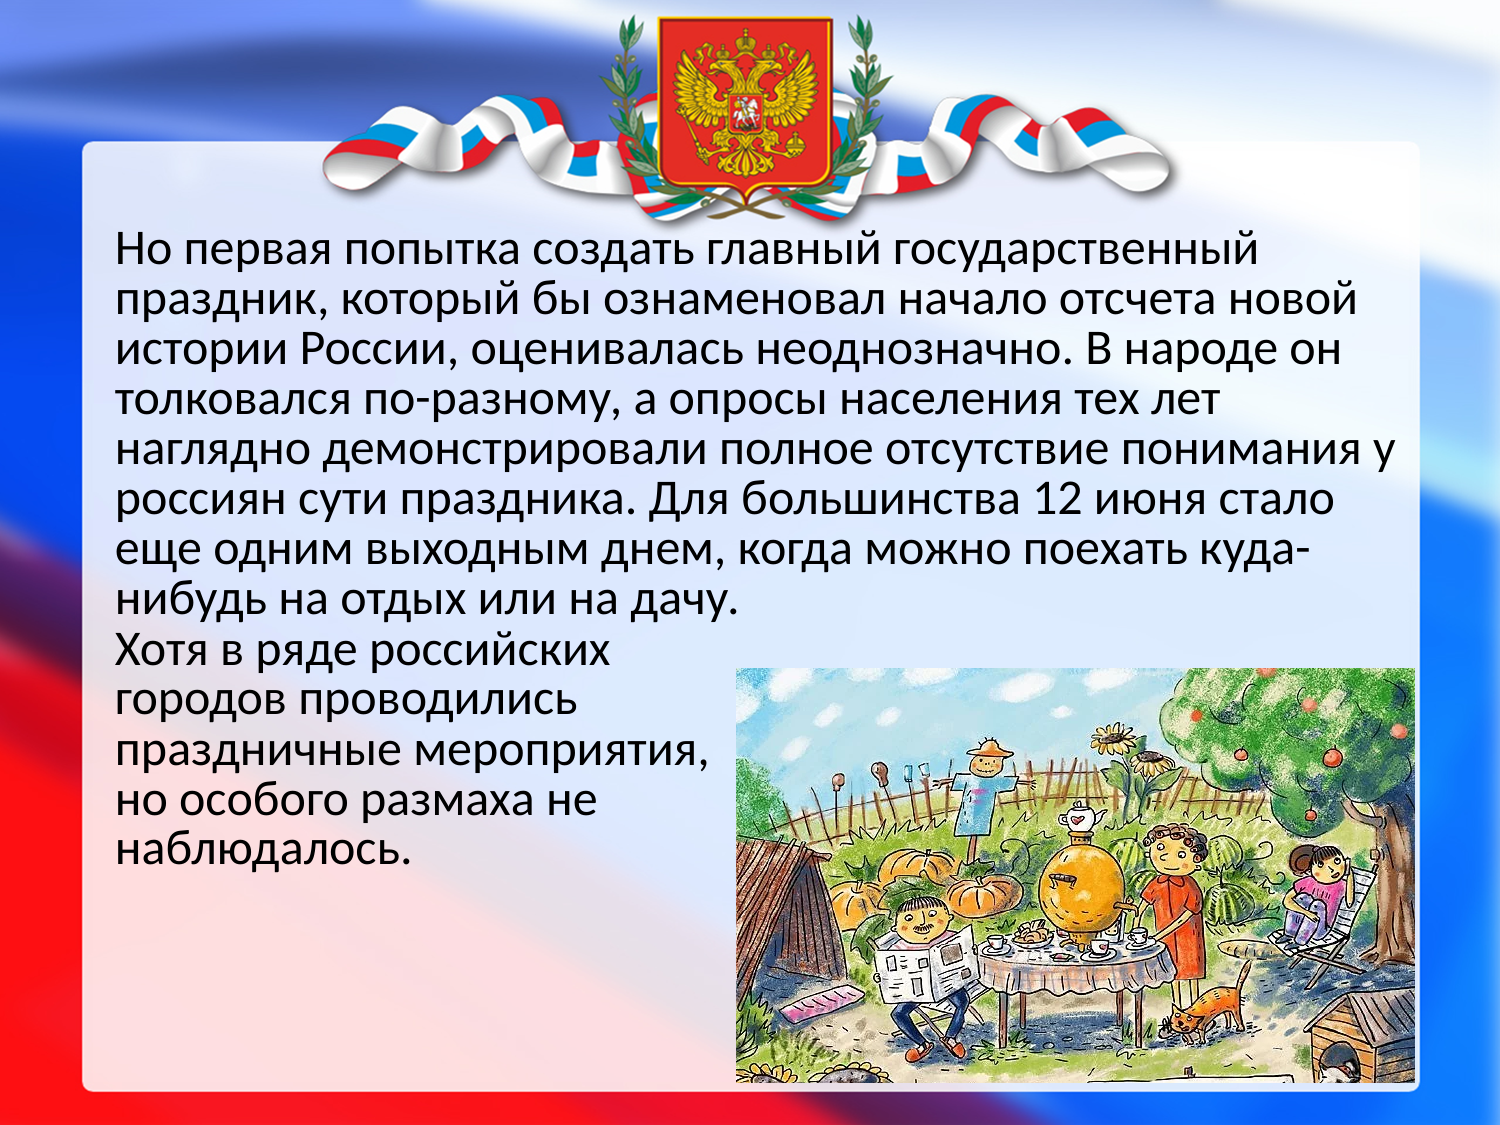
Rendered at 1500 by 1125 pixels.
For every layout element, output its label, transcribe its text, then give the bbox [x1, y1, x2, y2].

text_box Но первая попытка создать главный государственный праздник, который бы ознаменовал начало отсчета новой истории России, оценивалась неоднозначно. В народе он толковался по-разному, а опросы населения тех лет наглядно демонстрировали полное отсутствие понимания у россиян сути праздника. Для большинства 12 июня стало еще одним выходным днем, когда можно поехать куда-нибудь на отдых или на дачу. Хотя в ряде российских городов проводились праздничные мероприятия, но особого размаха не наблюдалось. [100, 219, 1425, 1000]
picture [0, 0, 1500, 1125]
